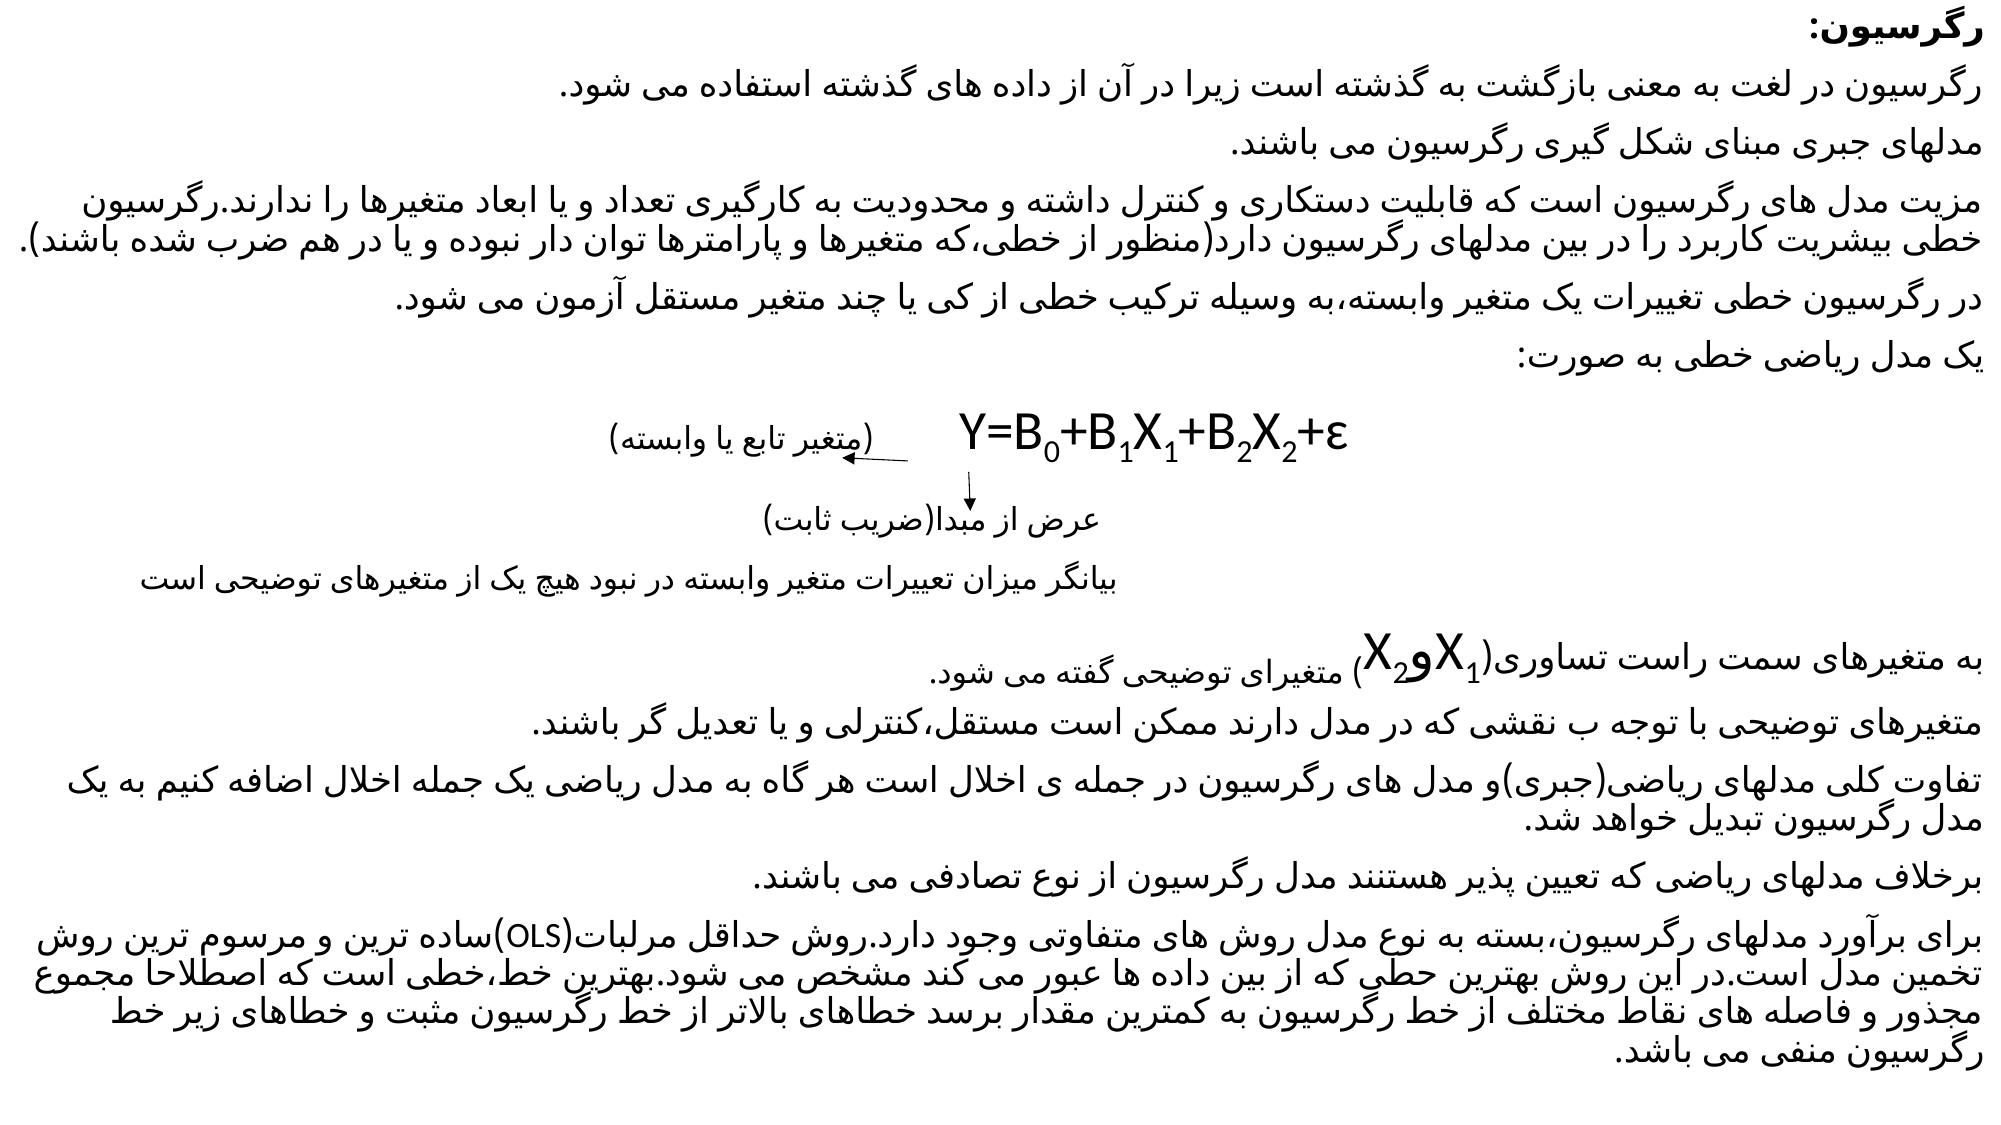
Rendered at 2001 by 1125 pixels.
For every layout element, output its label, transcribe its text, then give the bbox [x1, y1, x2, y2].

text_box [842, 457, 908, 461]
list رگرسیون: رگرسیون در لغت به معنی بازگشت به گذشته است زیرا در آن از داده های گذشته استفاده می شود. مدلهای جبری مبنای شکل گیری رگرسیون می باشند. مزیت مدل های رگرسیون است که قابلیت دستکاری و کنترل داشته و محدودیت به کارگیری تعداد و یا ابعاد متغیرها را ندارند.رگرسیون خطی بیشریت کاربرد را در بین مدلهای رگرسیون دارد(منظور از خطی،که متغیرها و پارامترها توان دار نبوده و یا در هم ضرب شده باشند). در رگرسیون خطی تغییرات یک متغیر وابسته،به وسیله ترکیب خطی از کی یا چند متغیر مستقل آزمون می شود. یک مدل ریاضی خطی به صورت: Y=B0+B1X1+B2X2+ɛ (متغیر تابع یا وابسته) عرض از مبدا(ضریب ثابت) بیانگر میزان تعییرات متغیر وابسته در نبود هیچ یک از متغیرهای توضیحی است به متغیرهای سمت راست تساوری(X1وX2) متغیرای توضیحی گفته می شود. متغیرهای توضیحی با توجه ب نقشی که در مدل دارند ممکن است مستقل،کنترلی و یا تعدیل گر باشند. تفاوت کلی مدلهای ریاضی(جبری)و مدل های رگرسیون در جمله ی اخلال است هر گاه به مدل ریاضی یک جمله اخلال اضافه کنیم به یک مدل رگرسیون تبدیل خواهد شد. برخلاف مدلهای ریاضی که تعیین پذیر هستنند مدل رگرسیون از نوع تصادفی می باشند. برای برآورد مدلهای رگرسیون،بسته به نوع مدل روش های متفاوتی وجود دارد.روش حداقل مرلبات(OLS)ساده ترین و مرسوم ترین روش تخمین مدل است.در این روش بهترین حطی که از بین داده ها عبور می کند مشخص می شود.بهترین خط،خطی است که اصطلاحا مجموع مجذور و فاصله های نقاط مختلف از خط رگرسیون به کمترین مقدار برسد خطاهای بالاتر از خط رگرسیون مثبت و خطاهای زیر خط رگرسیون منفی می باشد. [0, 0, 2000, 1125]
